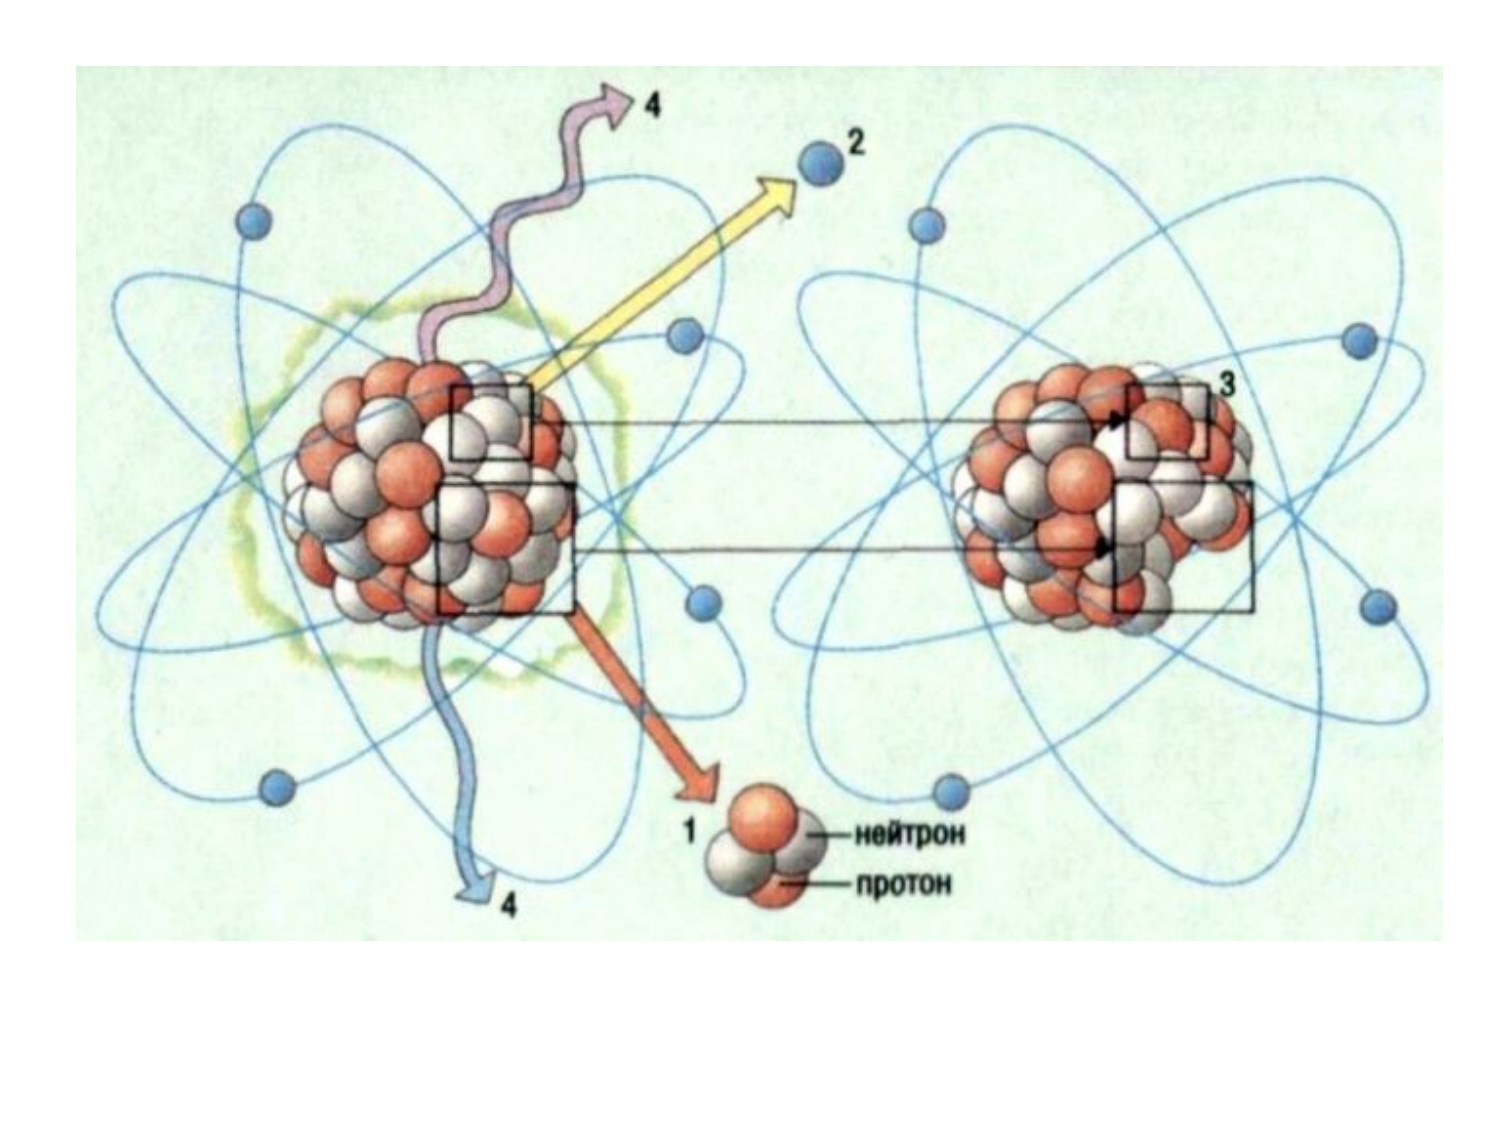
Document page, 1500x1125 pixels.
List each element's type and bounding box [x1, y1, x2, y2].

picture [76, 66, 1443, 941]
